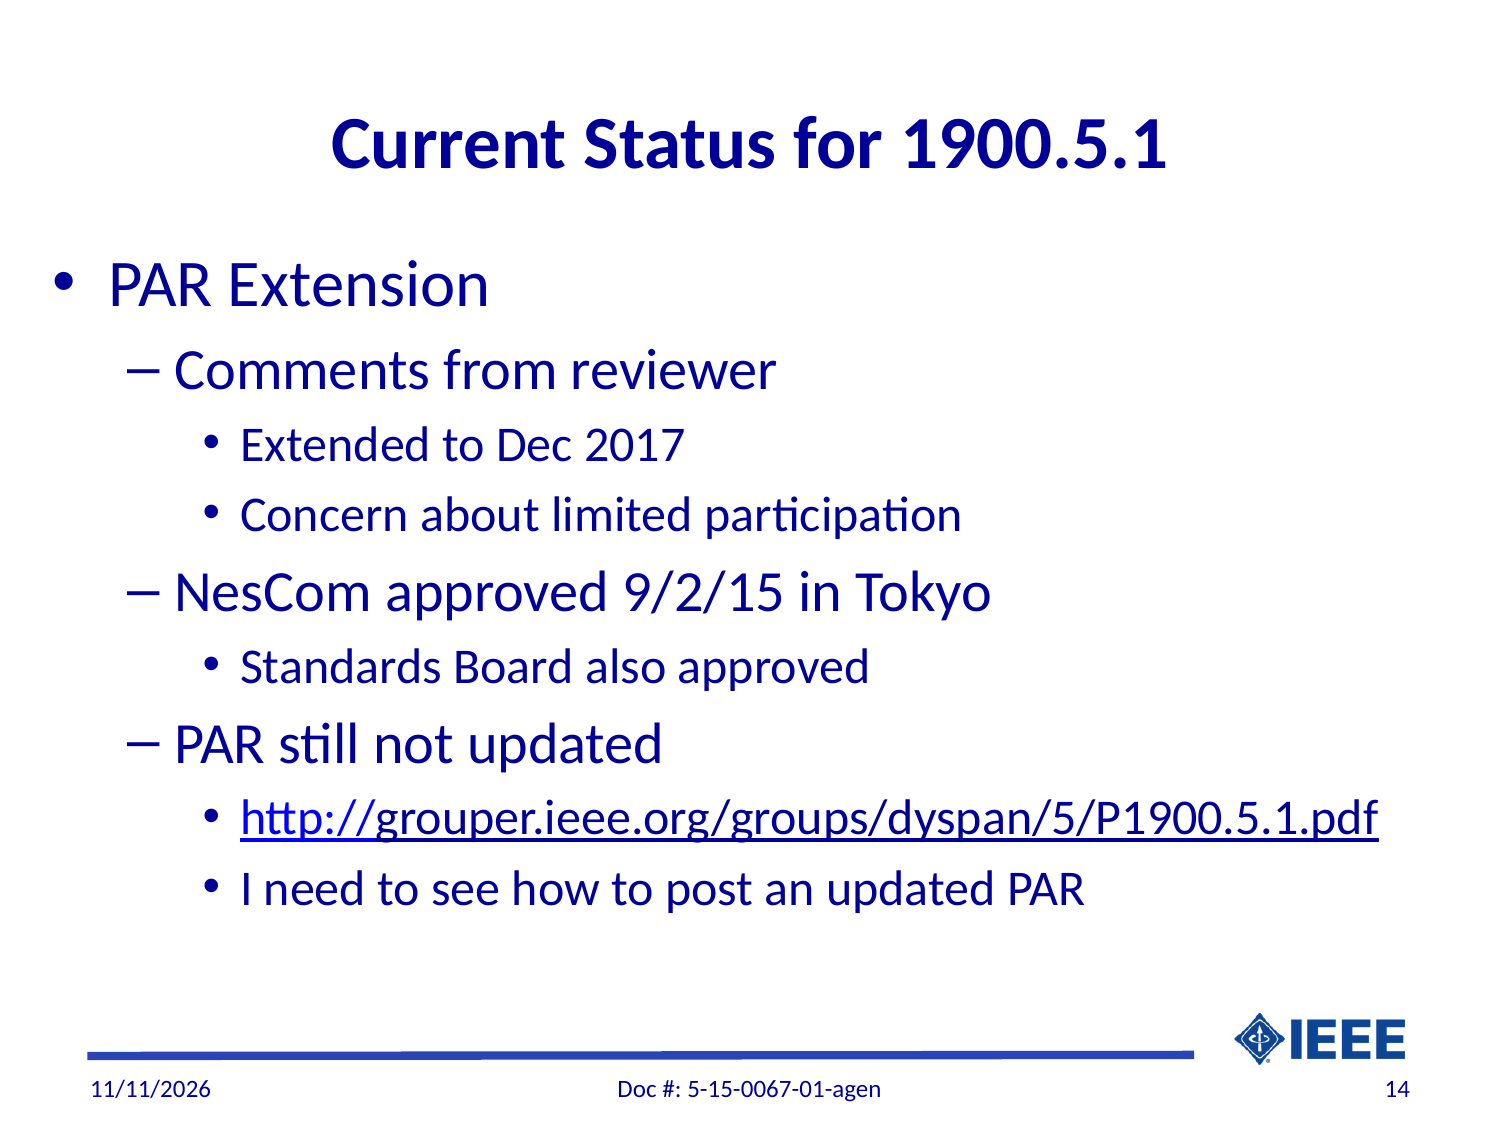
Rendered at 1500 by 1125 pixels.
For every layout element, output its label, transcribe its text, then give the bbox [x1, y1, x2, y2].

slide_number 14 [1074, 1057, 1425, 1118]
title Current Status for 1900.5.1 [75, 45, 1425, 233]
list PAR Extension Comments from reviewer Extended to Dec 2017 Concern about limited participation NesCom approved 9/2/15 in Tokyo Standards Board also approved PAR still not updated http://grouper.ieee.org/groups/dyspan/5/P1900.5.1.pdf I need to see how to post an updated PAR [37, 232, 1400, 975]
footer Doc #: 5-15-0067-01-agen [512, 1057, 988, 1118]
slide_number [75, 1057, 425, 1118]
picture [1231, 1011, 1406, 1057]
